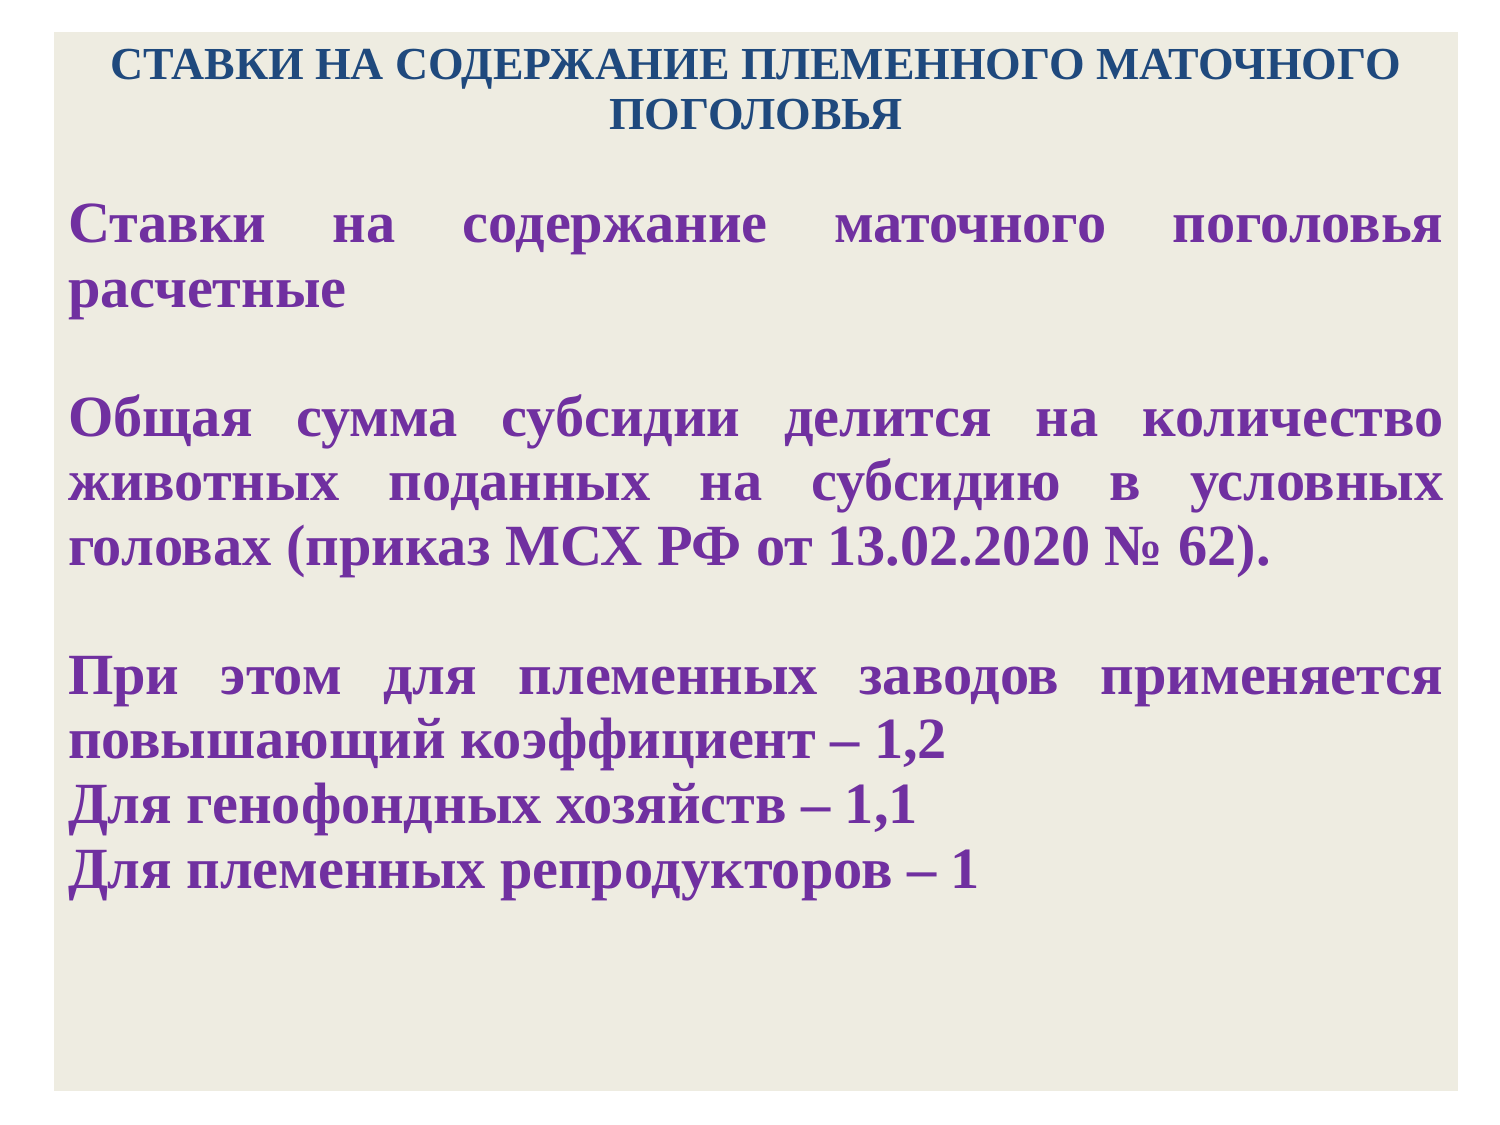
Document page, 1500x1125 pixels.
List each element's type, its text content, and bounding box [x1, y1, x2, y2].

table_header СТАВКИ НА СОДЕРЖАНИЕ ПЛЕМЕННОГО МАТОЧНОГО ПОГОЛОВЬЯ Ставки на содержание маточного поголовья расчетные Общая сумма субсидии делится на количество животных поданных на субсидию в условных головах (приказ МСХ РФ от 13.02.2020 № 62). При этом для племенных заводов применяется повышающий коэффициент – 1,2 Для генофондных хозяйств – 1,1 Для племенных репродукторов – 1 [54, 32, 1458, 1091]
